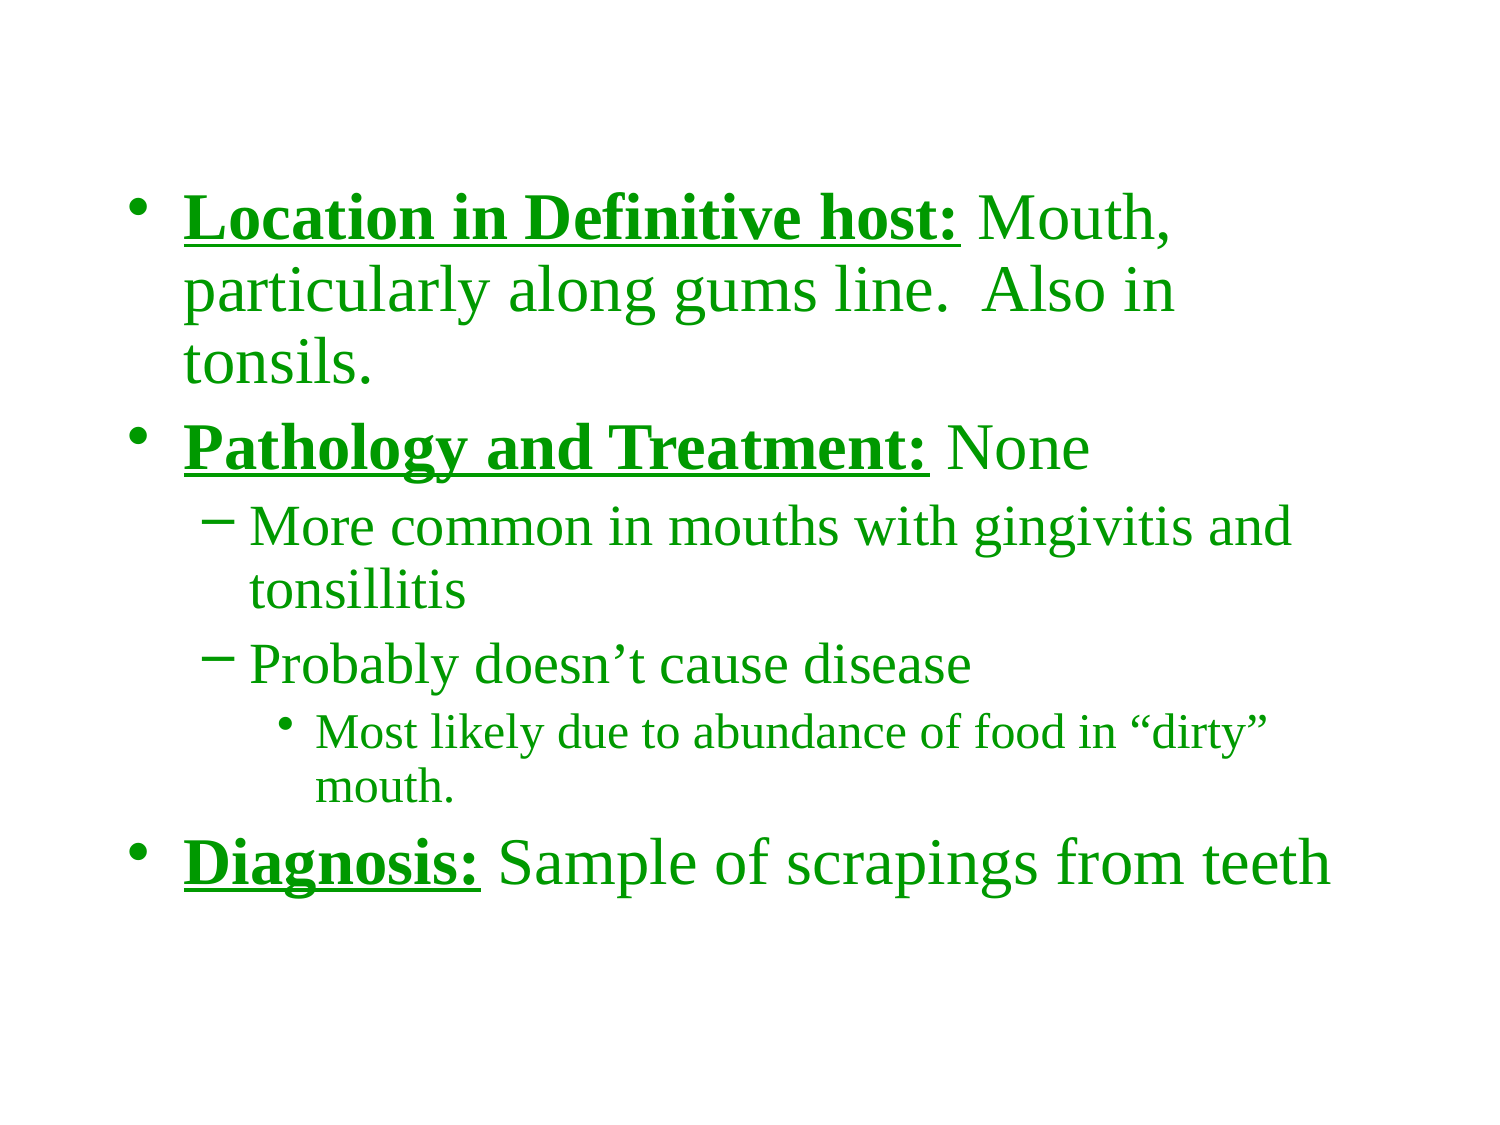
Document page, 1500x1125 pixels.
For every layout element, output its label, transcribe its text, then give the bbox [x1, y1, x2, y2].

list Location in Definitive host: Mouth, particularly along gums line. Also in tonsils. Pathology and Treatment: None More common in mouths with gingivitis and tonsillitis Probably doesn’t cause disease Most likely due to abundance of food in “dirty” mouth. Diagnosis: Sample of scrapings from teeth [112, 174, 1388, 1025]
